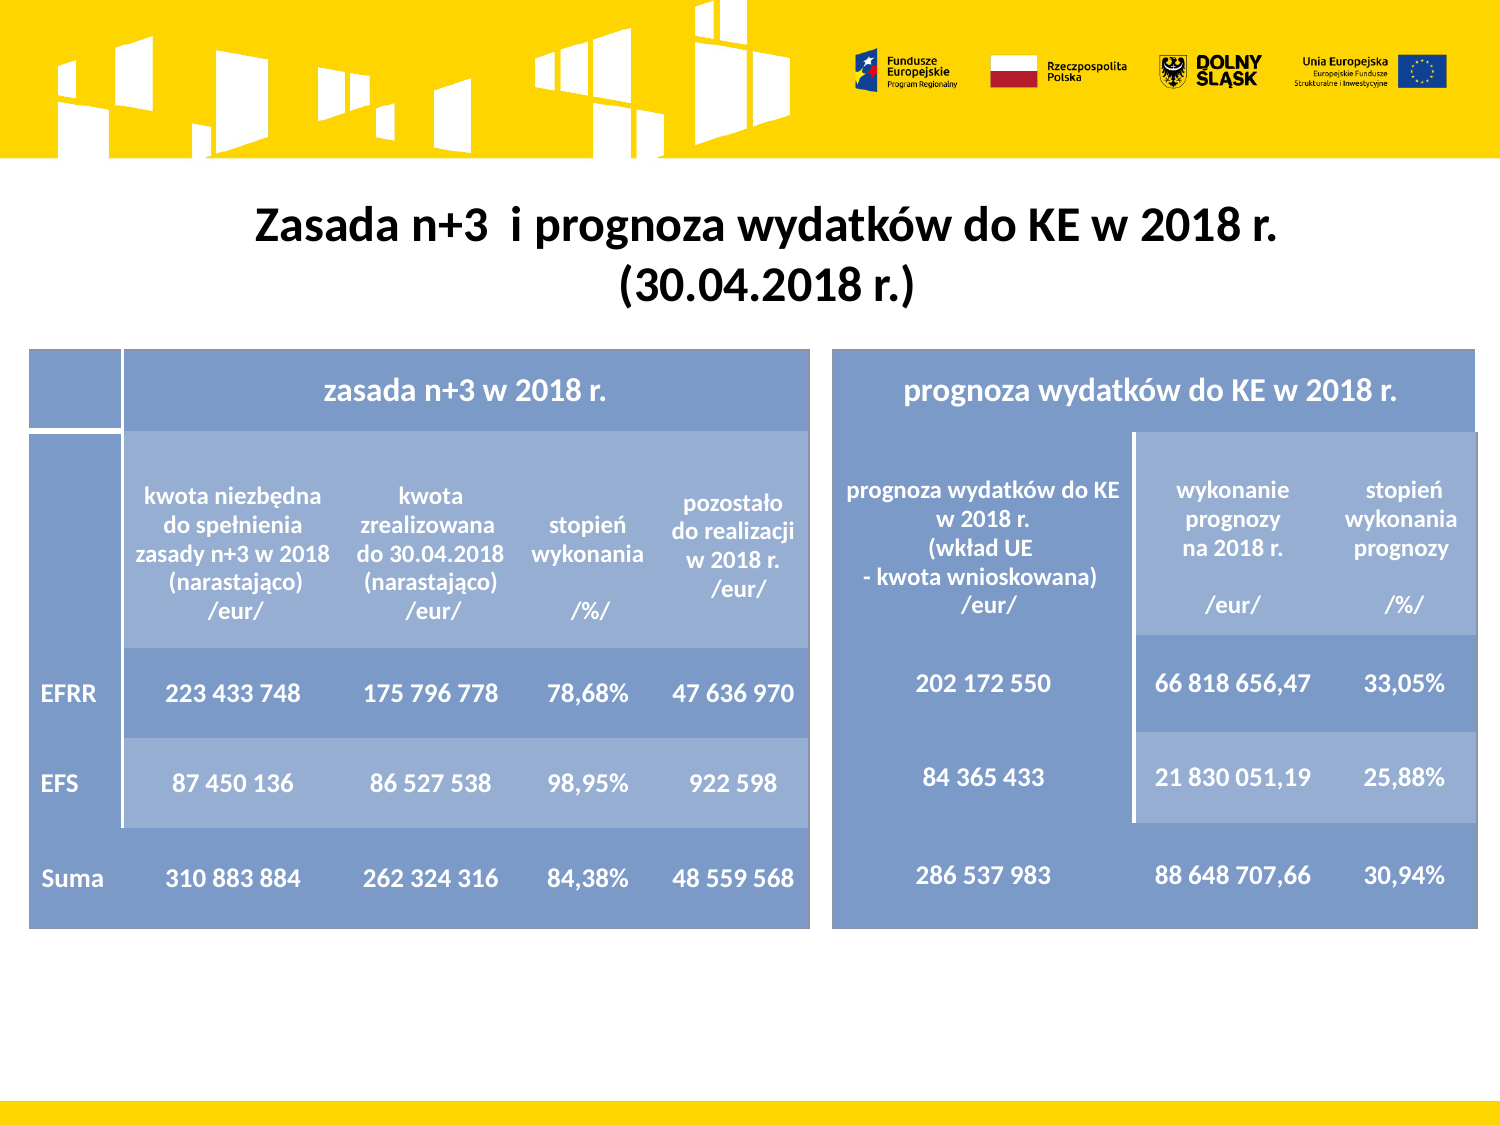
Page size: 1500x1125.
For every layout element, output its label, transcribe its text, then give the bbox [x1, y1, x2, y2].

table_cell 21 830 051,19 [1136, 732, 1332, 823]
table_cell 223 433 748 [124, 648, 344, 738]
table_cell prognoza wydatków do KE w 2018 r. (wkład UE - kwota wnioskowana) /eur/ [833, 432, 1132, 635]
table_cell kwota niezbędna do spełnienia zasady n+3 w 2018 (narastająco) /eur/ [124, 431, 344, 648]
table_cell 84,38% [518, 828, 658, 928]
table_cell 98,95% [518, 738, 658, 828]
table_cell 78,68% [518, 648, 658, 738]
table_cell 310 883 884 [123, 828, 344, 928]
table_cell [30, 434, 121, 648]
table_cell EFS [30, 738, 121, 828]
table_cell Suma [30, 828, 123, 928]
table_cell 25,88% [1332, 732, 1476, 823]
table_cell 175 796 778 [344, 648, 518, 738]
table_cell 87 450 136 [124, 738, 344, 828]
table_cell EFRR [30, 648, 121, 738]
picture [0, 0, 1500, 1125]
table_cell 286 537 983 [833, 823, 1134, 928]
table_cell kwota zrealizowana do 30.04.2018 (narastająco) /eur/ [344, 431, 518, 648]
table_cell 262 324 316 [344, 828, 518, 928]
table_header prognoza wydatków do KE w 2018 r. [833, 351, 1475, 432]
table_cell 84 365 433 [833, 732, 1132, 823]
table_cell stopień wykonania prognozy /%/ [1332, 432, 1476, 635]
text_box Zasada n+3 i prognoza wydatków do KE w 2018 r. (30.04.2018 r.) [171, 184, 1365, 320]
table_cell 30,94% [1332, 823, 1476, 928]
table_cell 33,05% [1332, 635, 1476, 732]
table_cell 47 636 970 [658, 648, 808, 738]
table_cell 88 648 707,66 [1134, 823, 1332, 928]
table_cell 66 818 656,47 [1136, 635, 1332, 732]
table_cell pozostało do realizacji w 2018 r. /eur/ [658, 431, 808, 648]
table_cell 48 559 568 [658, 828, 808, 928]
table_cell stopień wykonania /%/ [518, 431, 658, 648]
table_cell 202 172 550 [833, 635, 1132, 732]
table_header zasada n+3 w 2018 r. [124, 351, 808, 431]
table_cell 86 527 538 [344, 738, 518, 828]
table_cell 922 598 [658, 738, 808, 828]
table_header [30, 351, 121, 428]
table_cell wykonanie prognozy na 2018 r. /eur/ [1136, 432, 1332, 635]
